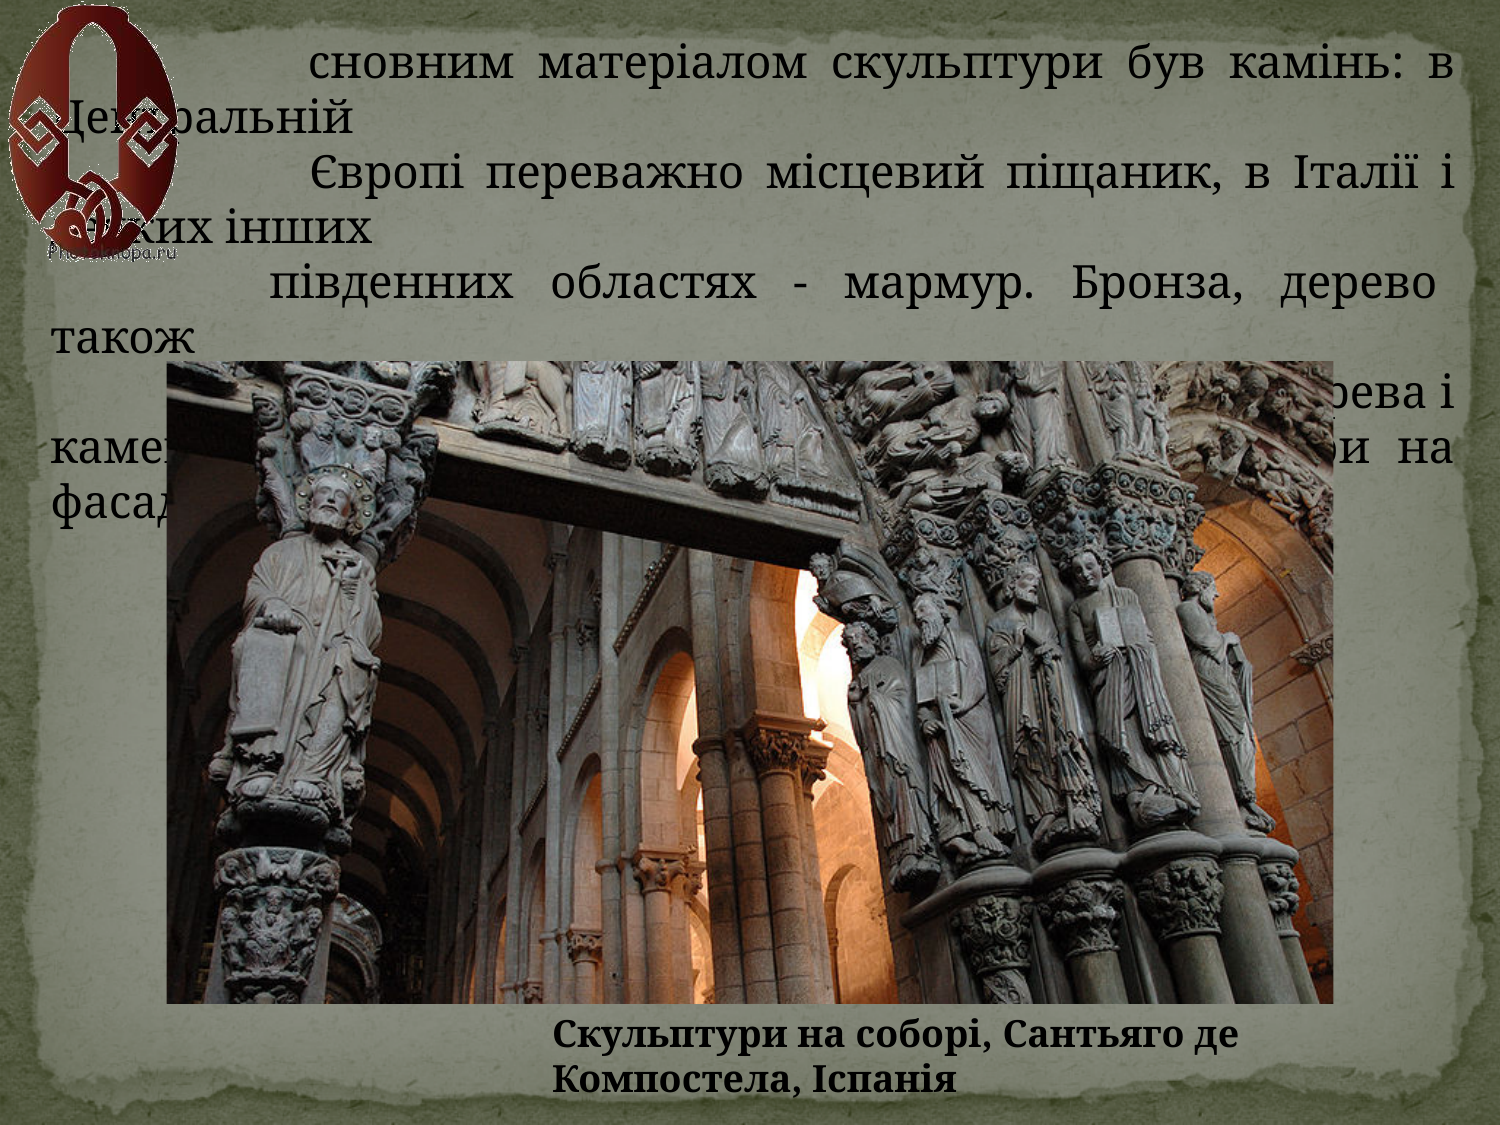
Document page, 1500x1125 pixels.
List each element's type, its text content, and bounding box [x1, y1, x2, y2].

picture [4, 0, 179, 262]
picture [166, 361, 1334, 1005]
text_box сновним матеріалом скульптури був камінь: в Центральній Європі переважно місцевий піщаник, в Італії і деяких інших південних областях - мармур. Бронза, дерево також застосовувалися, але не повсюдно. Витвори з дерева і каменя, не виключаючи монументальної скульптури на фасадах церков, зазвичай розфарбовувалися. [35, 25, 1471, 535]
text_box Скульптури на соборі, Сантьяго де Компостела, Іспанія [537, 1002, 1483, 1107]
